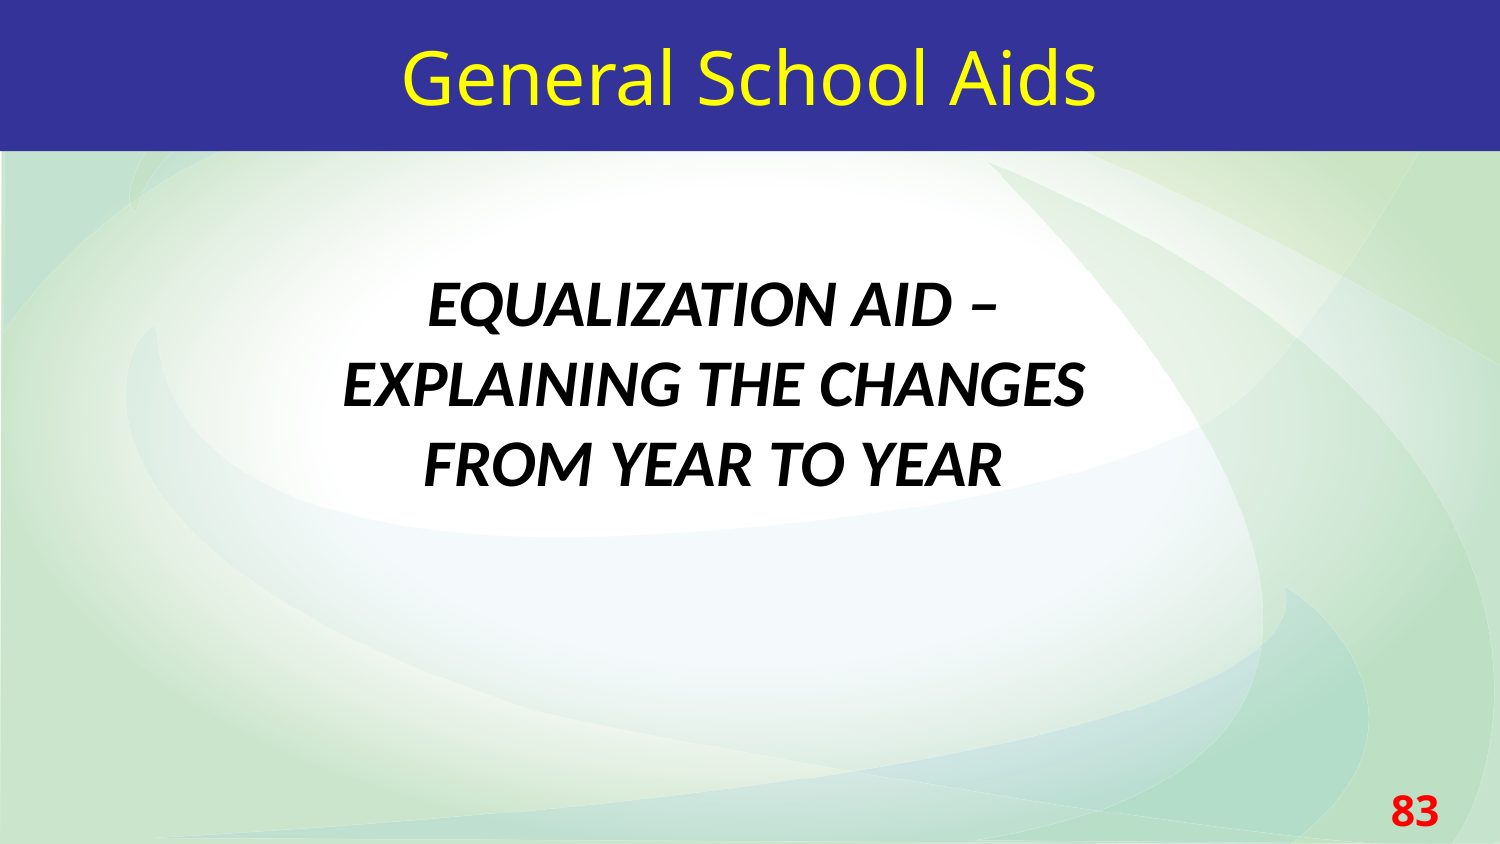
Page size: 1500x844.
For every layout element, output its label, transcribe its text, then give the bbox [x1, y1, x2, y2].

text_box EQUALIZATION AID – EXPLAINING THE CHANGES FROM YEAR TO YEAR [302, 252, 1126, 507]
list General School Aids [0, 0, 1500, 152]
